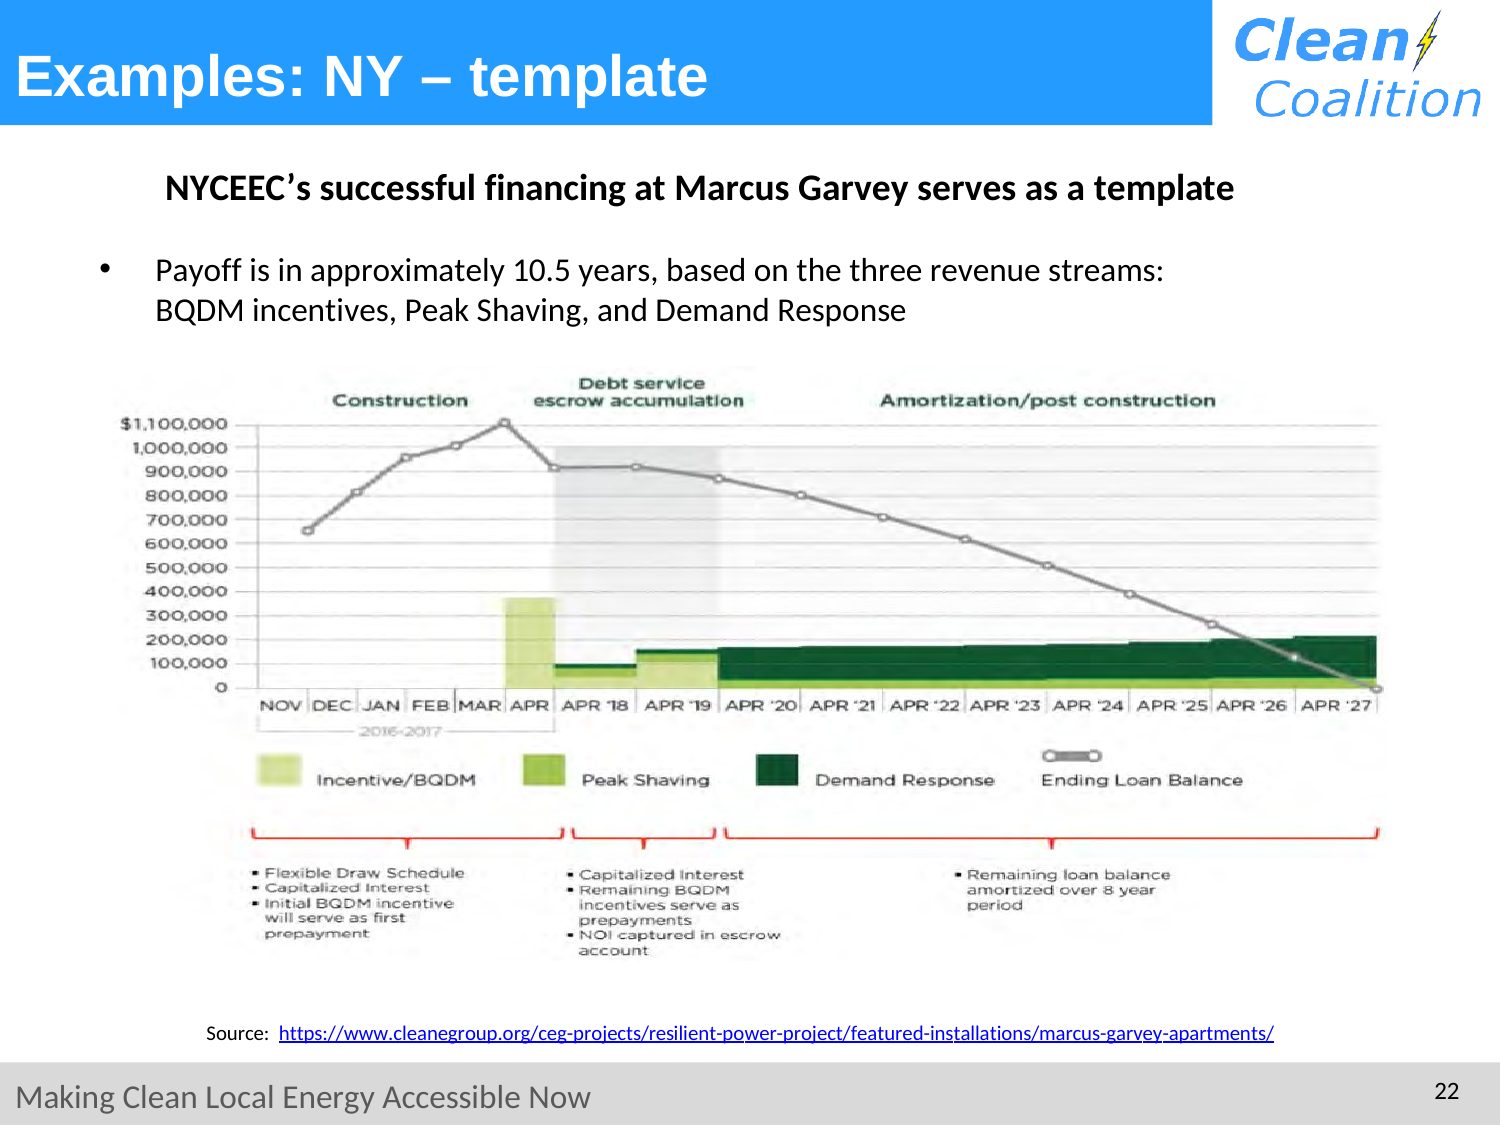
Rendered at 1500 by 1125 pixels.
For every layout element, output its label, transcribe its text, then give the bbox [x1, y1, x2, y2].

text_box [1235, 7, 1481, 38]
footer Making Clean Local Energy Accessible Now [12, 1074, 595, 1125]
slide_number 20 [1430, 1074, 1464, 1125]
text_box Source: https://www.cleanegroup.org/ceg-projects/resilient-power-project/featured-installations/marcus-garvey-apartments/ [204, 1019, 1285, 1044]
title Examples: NY – template [12, 38, 1488, 227]
text_box NYCEEC’s successful financing at Marcus Garvey serves as a template Payoff is in approximately 10.5 years, based on the three revenue streams: BQDM incentives, Peak Shaving, and Demand Response [97, 162, 1269, 329]
text_box [111, 366, 1388, 961]
